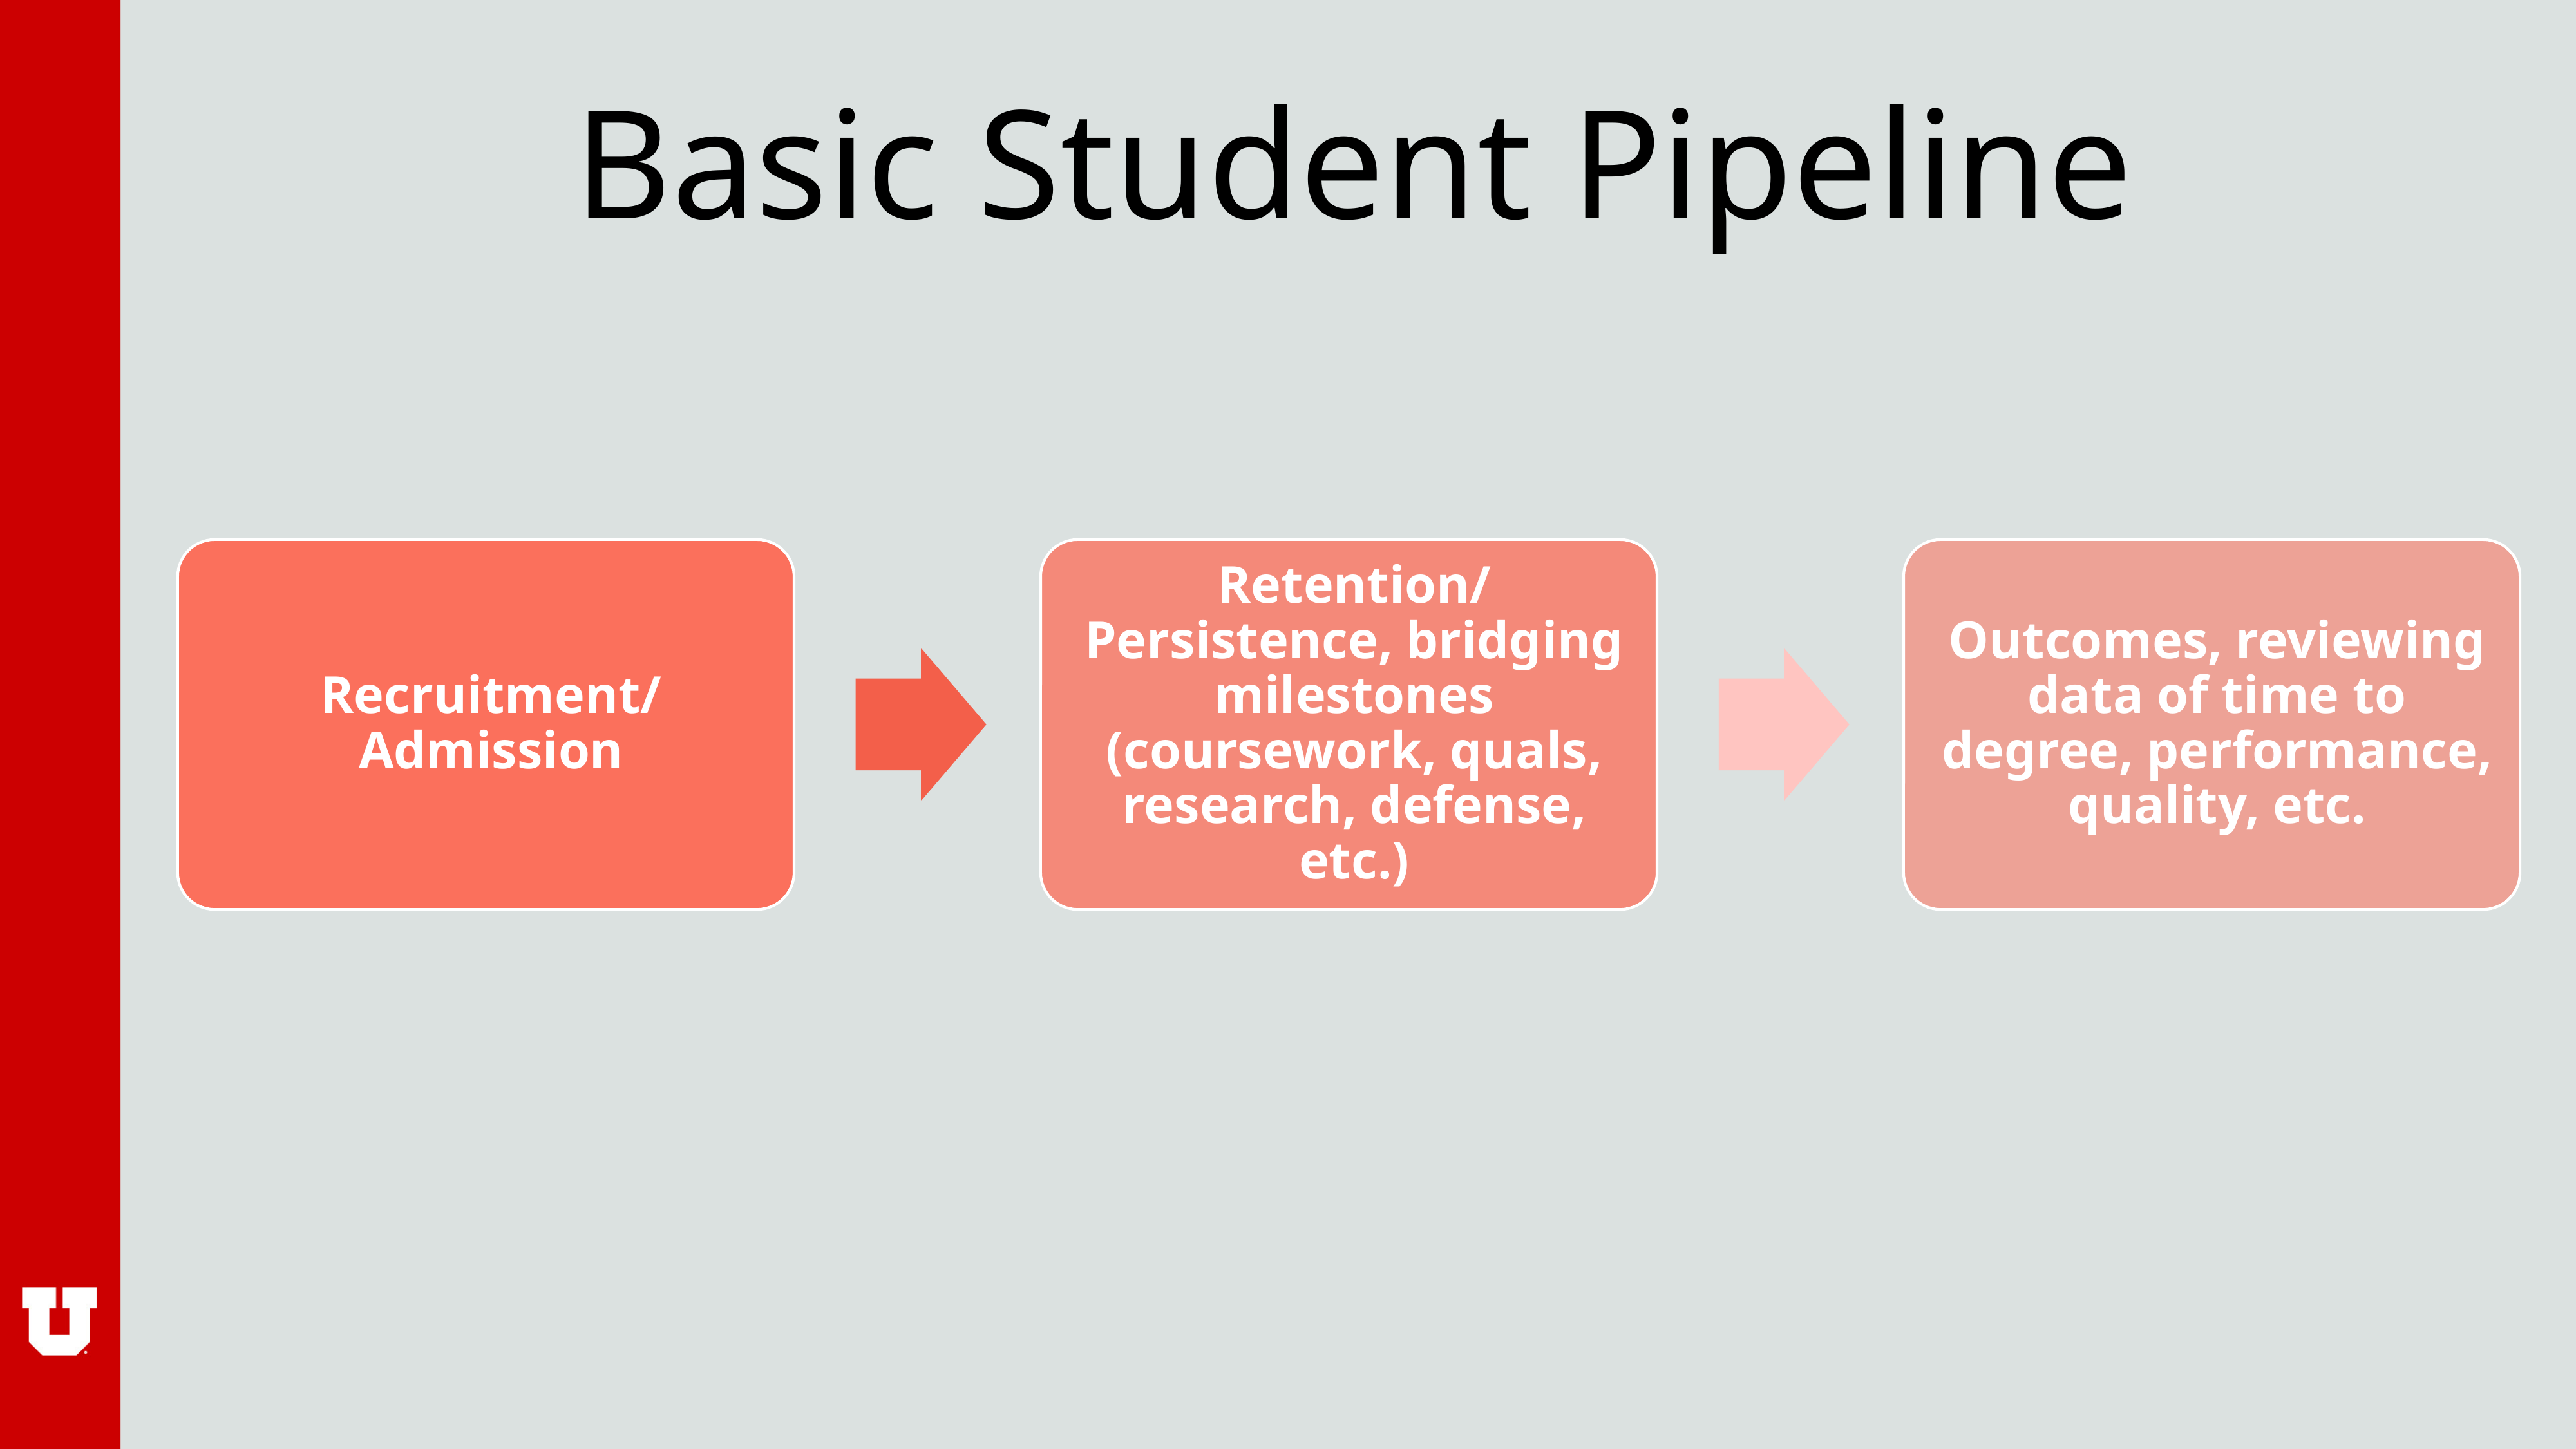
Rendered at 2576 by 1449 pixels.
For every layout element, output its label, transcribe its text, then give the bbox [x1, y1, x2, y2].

title Basic Student Pipeline [243, 37, 2464, 151]
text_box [175, 151, 2523, 1298]
picture [0, 0, 120, 1449]
